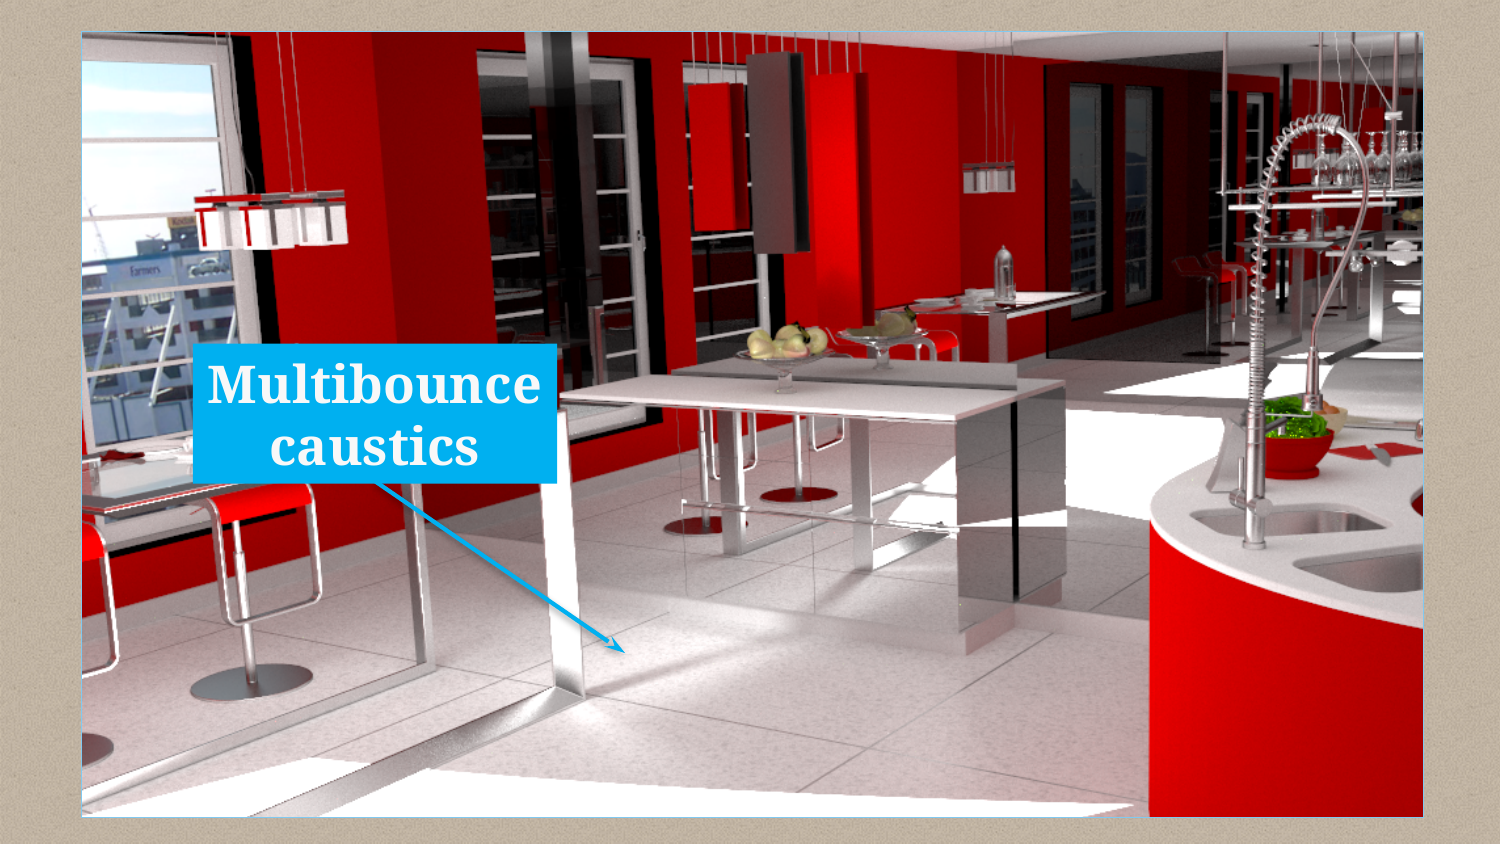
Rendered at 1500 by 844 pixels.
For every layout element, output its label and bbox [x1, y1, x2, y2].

picture [0, 0, 1500, 844]
text_box [187, 343, 626, 654]
